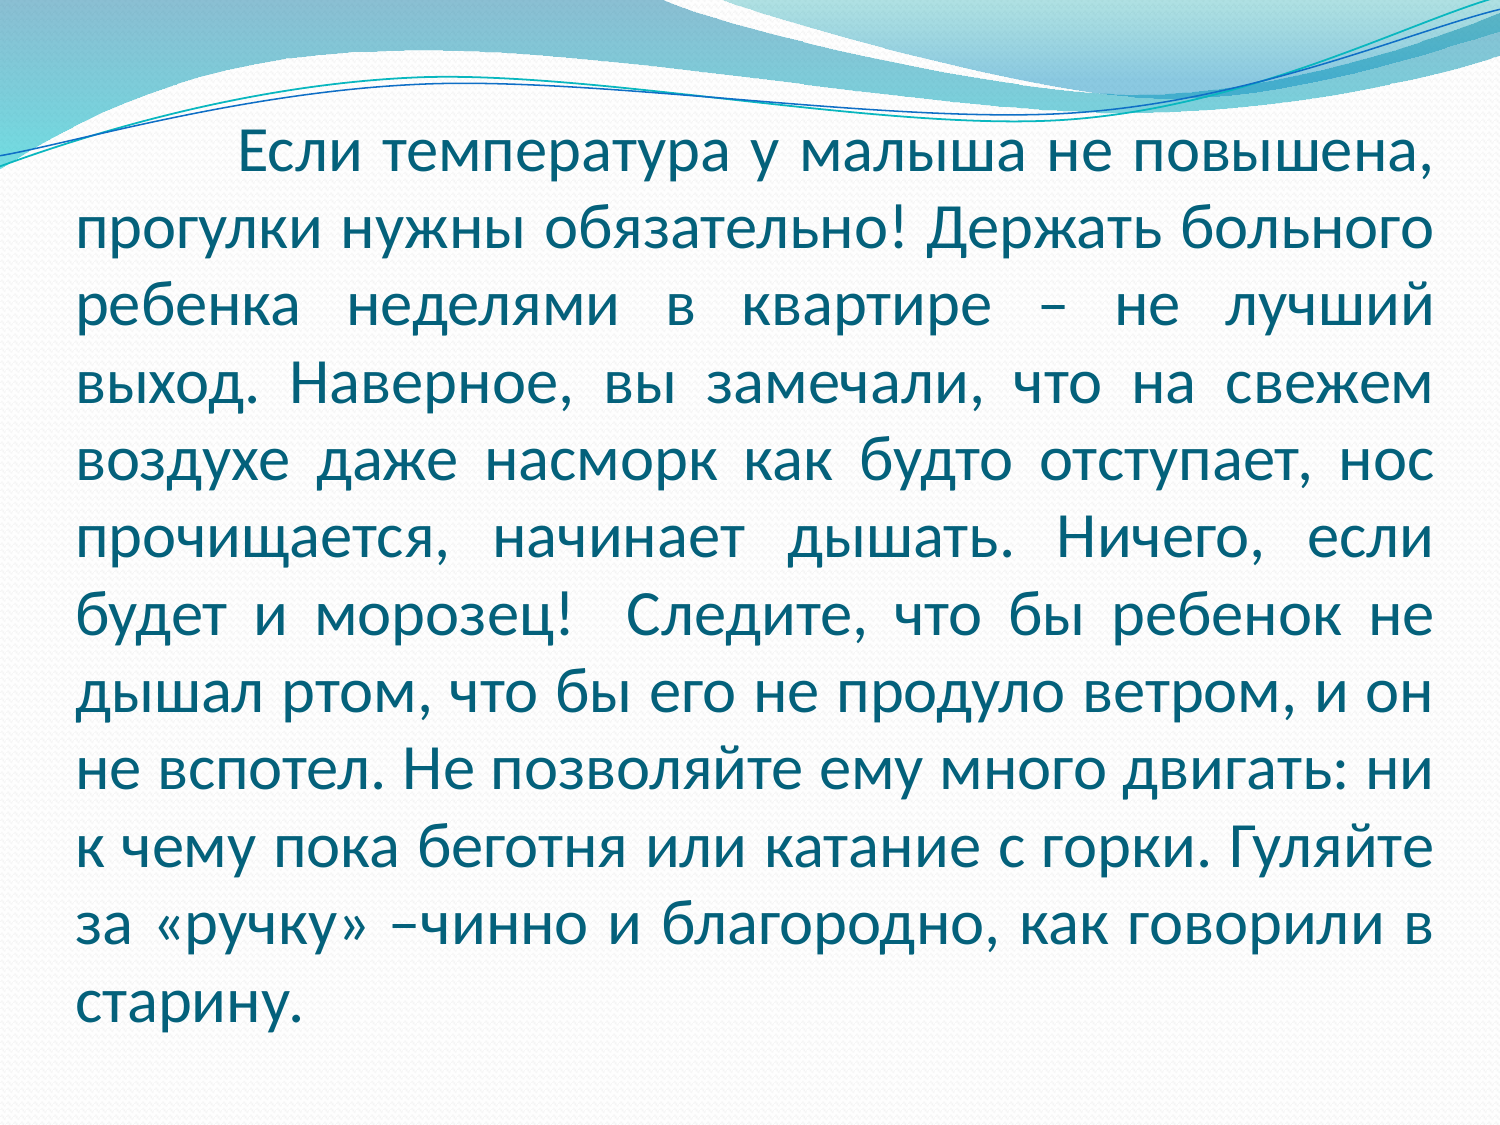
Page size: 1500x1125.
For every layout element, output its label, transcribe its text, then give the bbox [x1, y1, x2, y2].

title Если температура у малыша не повышена, прогулки нужны обязательно! Держать больного ребенка неделями в квартире – не лучший выход. Наверное, вы замечали, что на свежем воздухе даже насморк как будто отступает, нос прочищается, начинает дышать. Ничего, если будет и морозец! Следите, что бы ребенок не дышал ртом, что бы его не продуло ветром, и он не вспотел. Не позволяйте ему много двигать: ни к чему пока беготня или катание с горки. Гуляйте за «ручку» –чинно и благородно, как говорили в старину. [75, 45, 1436, 1035]
